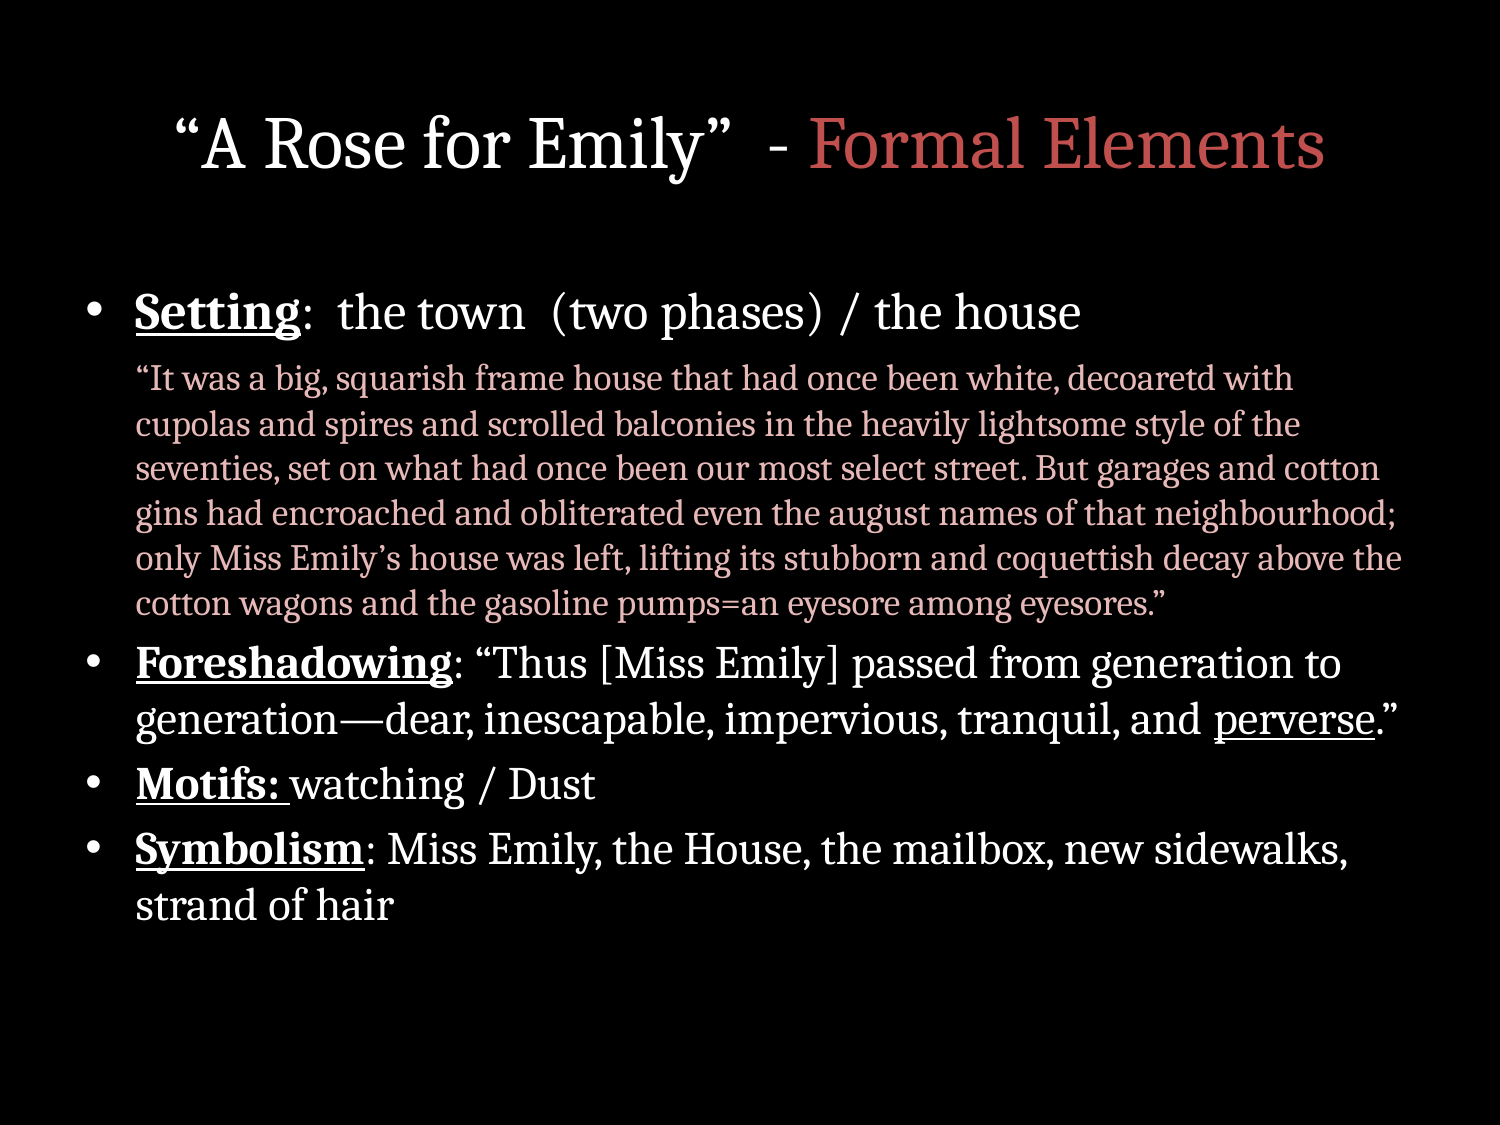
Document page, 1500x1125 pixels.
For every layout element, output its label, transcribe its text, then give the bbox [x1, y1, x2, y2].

title “A Rose for Emily” - Formal Elements [75, 45, 1425, 233]
list Setting: the town (two phases) / the house “It was a big, squarish frame house that had once been white, decoaretd with cupolas and spires and scrolled balconies in the heavily lightsome style of the seventies, set on what had once been our most select street. But garages and cotton gins had encroached and obliterated even the august names of that neighbourhood; only Miss Emily’s house was left, lifting its stubborn and coquettish decay above the cotton wagons and the gasoline pumps=an eyesore among eyesores.” Foreshadowing: “Thus [Miss Emily] passed from generation to generation—dear, inescapable, impervious, tranquil, and perverse.” Motifs: watching / Dust Symbolism: Miss Emily, the House, the mailbox, new sidewalks, strand of hair [70, 269, 1421, 1102]
